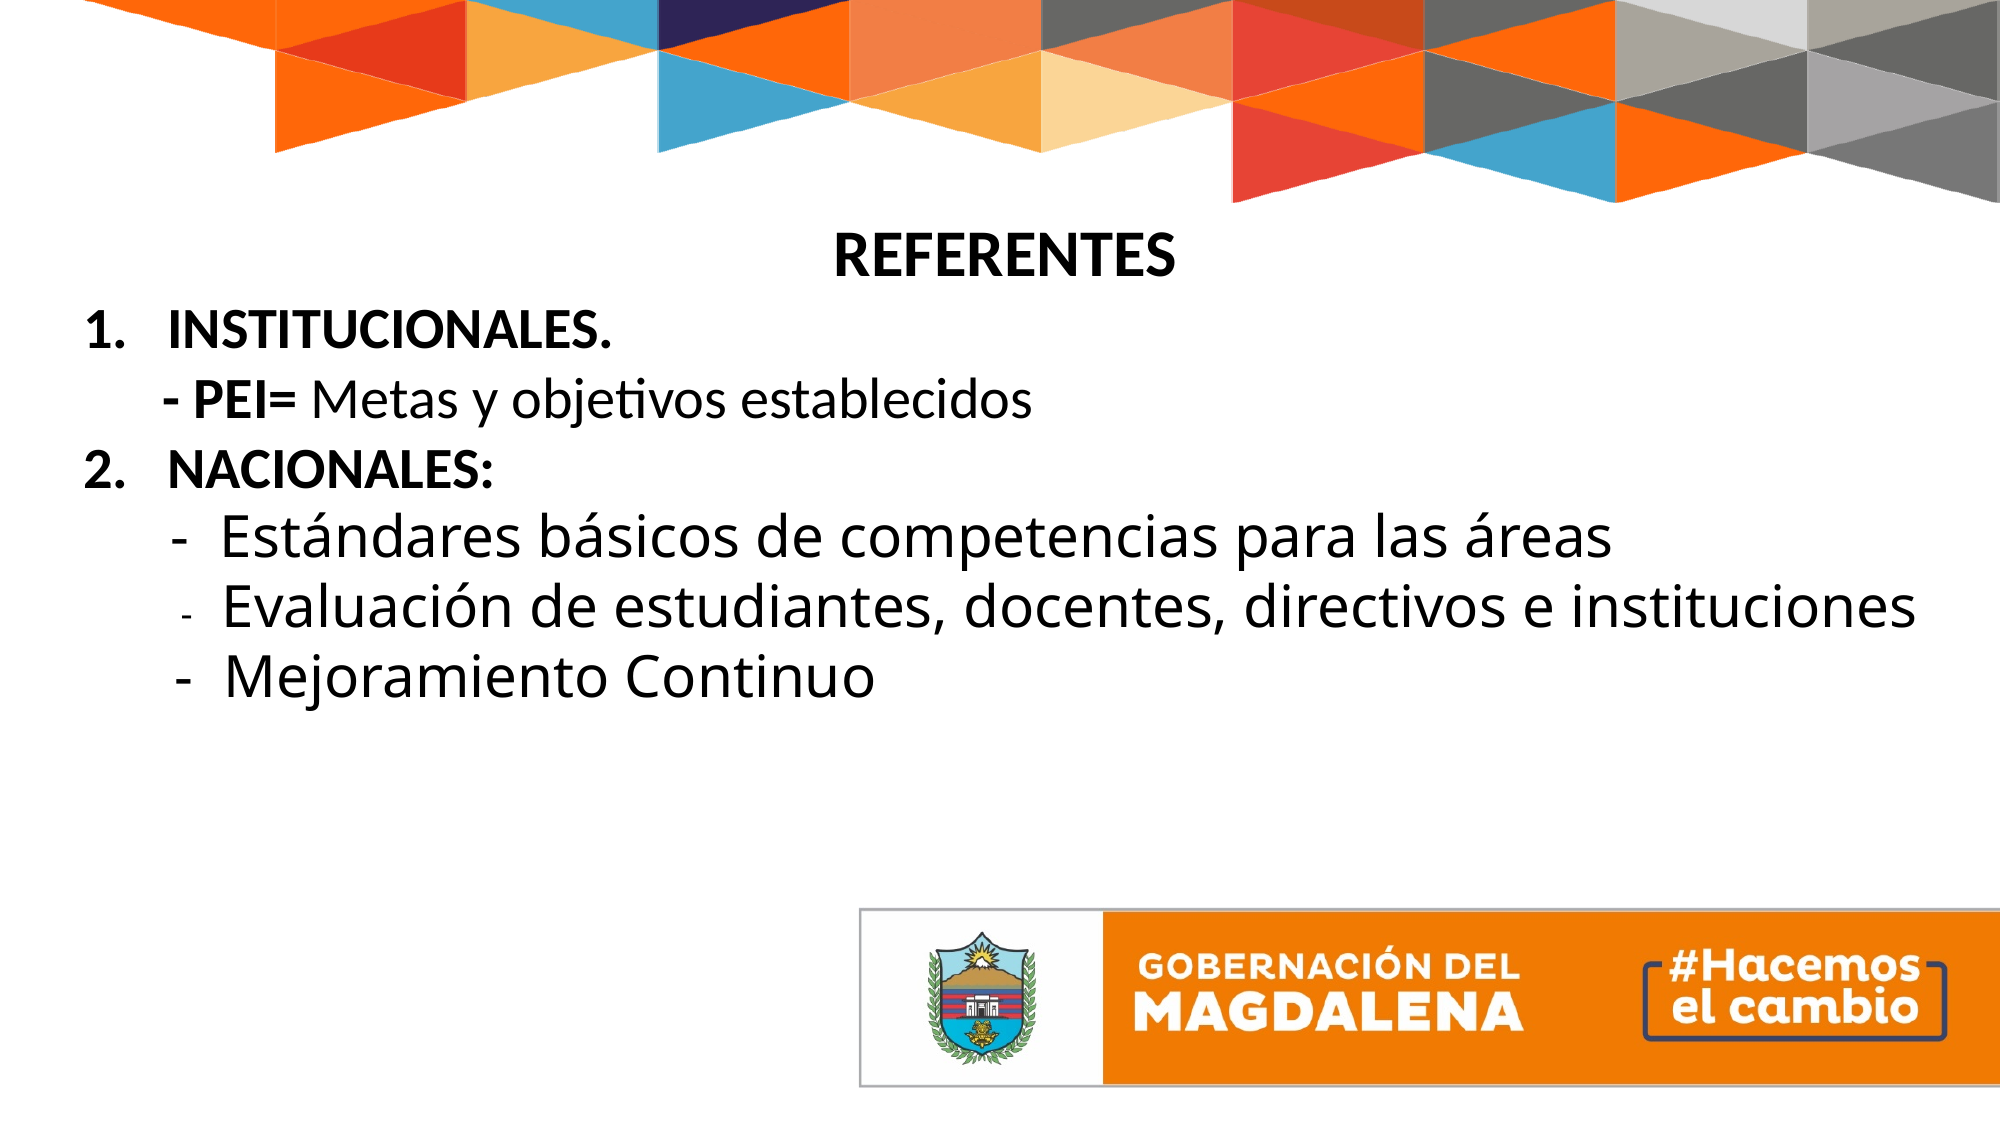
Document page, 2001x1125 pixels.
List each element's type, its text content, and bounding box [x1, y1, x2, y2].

text_box REFERENTES INSTITUCIONALES. - PEI= Metas y objetivos establecidos 2. NACIONALES: - Estándares básicos de competencias para las áreas - Evaluación de estudiantes, docentes, directivos e instituciones - Mejoramiento Continuo [68, 202, 1943, 717]
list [82, 0, 2000, 203]
picture [858, 907, 2000, 1096]
